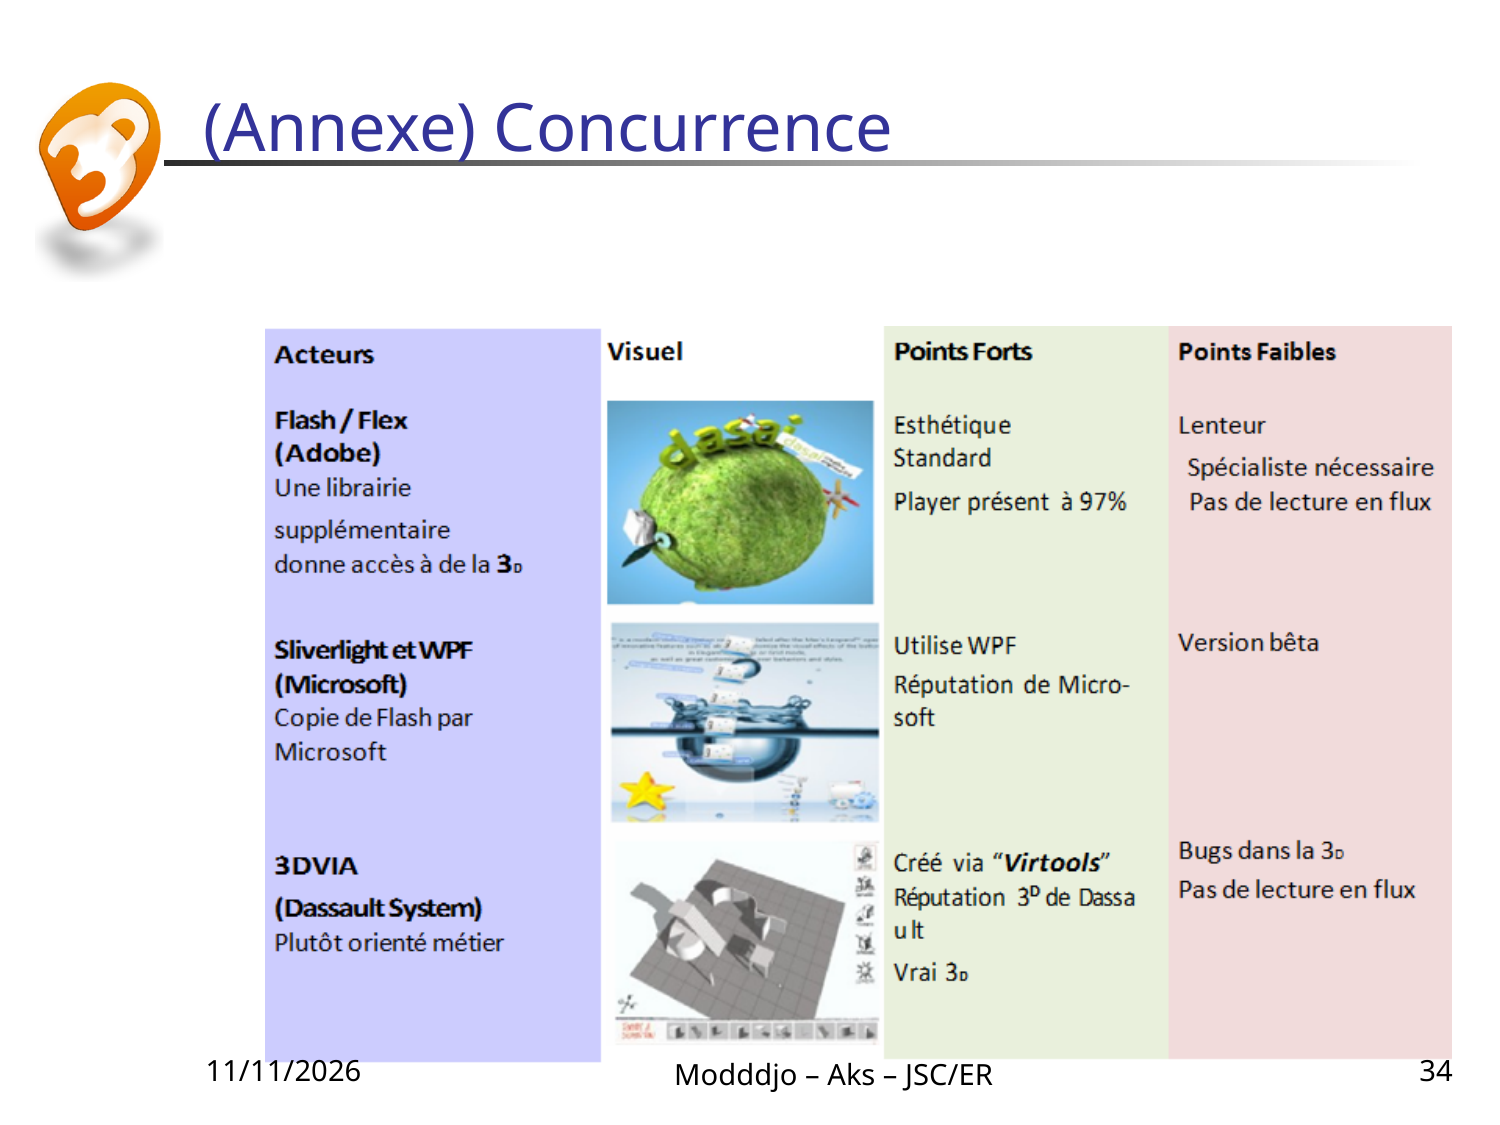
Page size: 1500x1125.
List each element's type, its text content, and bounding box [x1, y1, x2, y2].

picture [35, 79, 164, 282]
slide_number 34 [1154, 1023, 1468, 1100]
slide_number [190, 1023, 504, 1100]
title (Annexe) Concurrence [188, 34, 1468, 173]
footer Modddjo – Aks – JSC/ER [599, 1072, 1076, 1100]
picture [265, 325, 1452, 1064]
